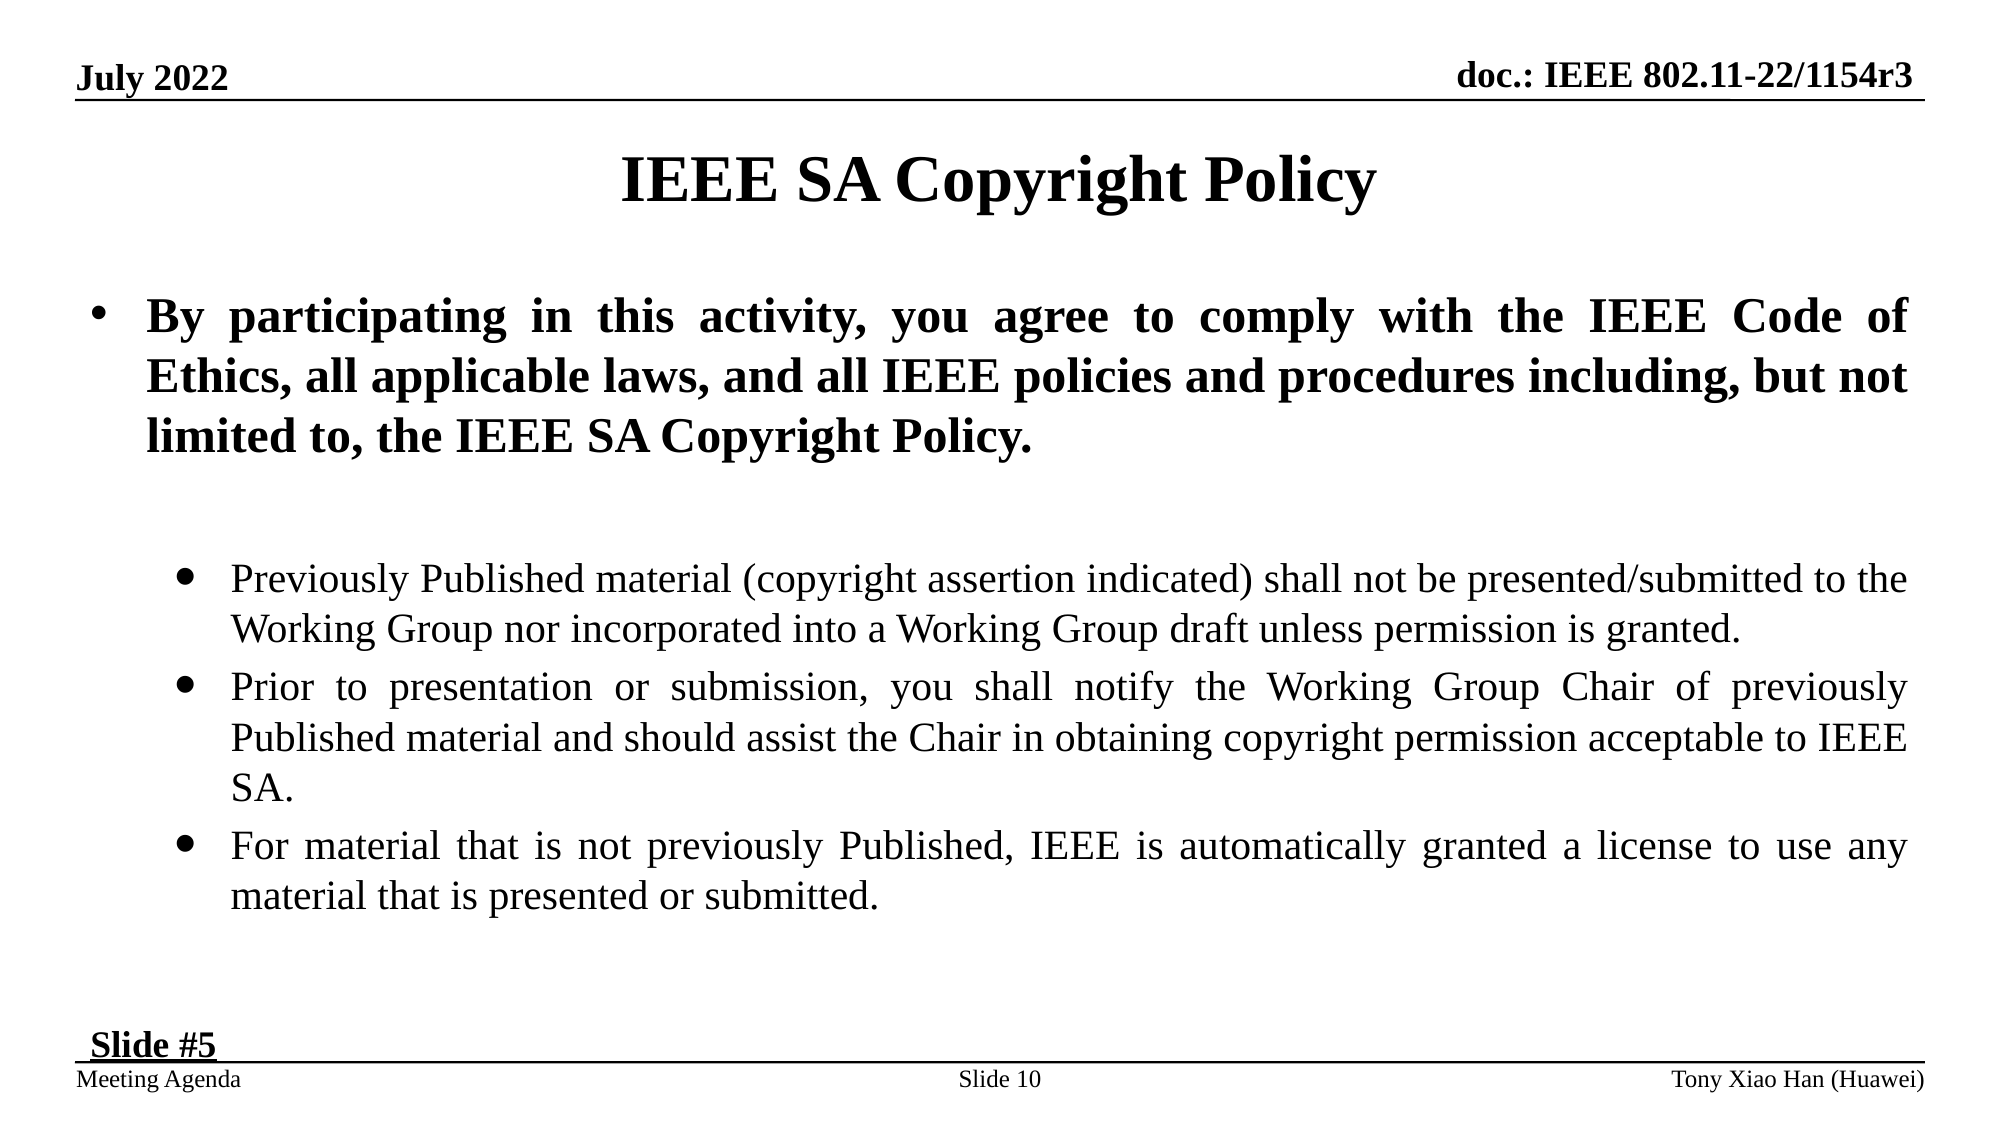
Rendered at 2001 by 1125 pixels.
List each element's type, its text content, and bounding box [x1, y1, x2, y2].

text_box Slide #5 [75, 1012, 232, 1073]
text_box IEEE SA Copyright Policy [362, 87, 1638, 263]
list By participating in this activity, you agree to comply with the IEEE Code of Ethics, all applicable laws, and all IEEE policies and procedures including, but not limited to, the IEEE SA Copyright Policy. Previously Published material (copyright assertion indicated) shall not be presented/submitted to the Working Group nor incorporated into a Working Group draft unless permission is granted. Prior to presentation or submission, you shall notify the Working Group Chair of previously Published material and should assist the Chair in obtaining copyright permission acceptable to IEEE SA. For material that is not previously Published, IEEE is automatically granted a license to use any material that is presented or submitted. [75, 275, 1925, 1038]
